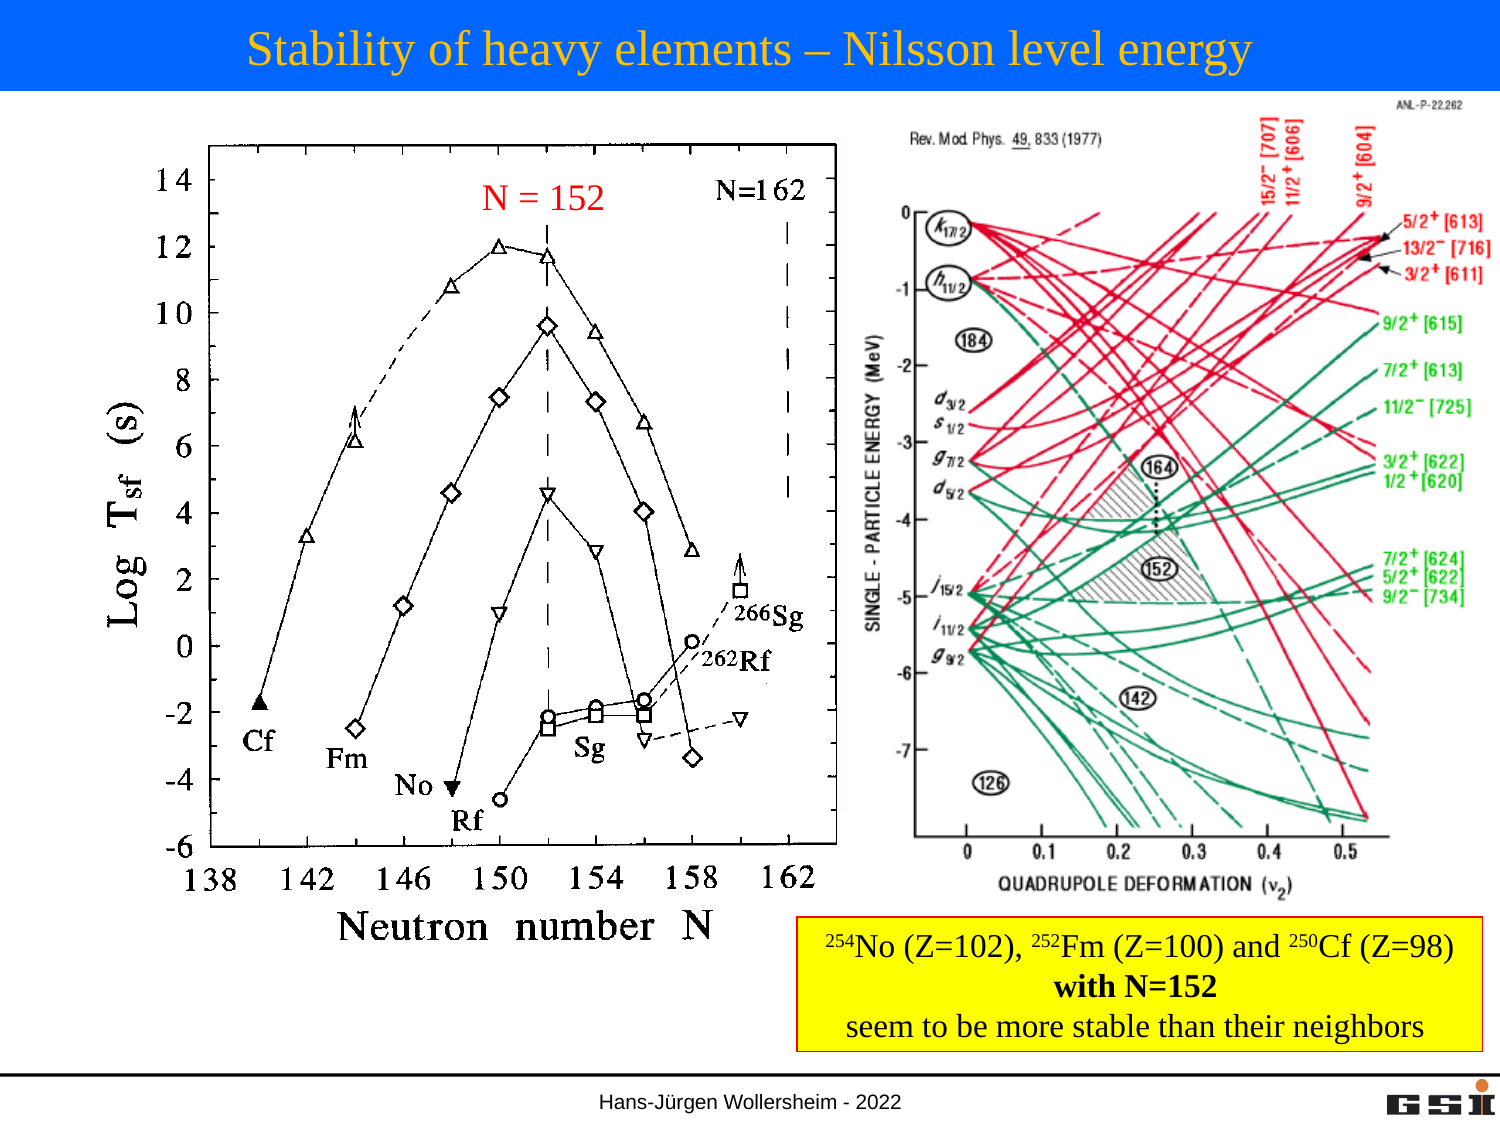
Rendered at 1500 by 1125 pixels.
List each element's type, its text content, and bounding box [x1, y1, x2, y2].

title Stability of heavy elements – Nilsson level energy [0, 0, 1500, 91]
picture [105, 137, 851, 941]
picture [861, 95, 1495, 907]
picture [1387, 1079, 1495, 1115]
text_box 254No (Z=102), 252Fm (Z=100) and 250Cf (Z=98) with N=152 seem to be more stable than their neighbors [797, 916, 1483, 1052]
